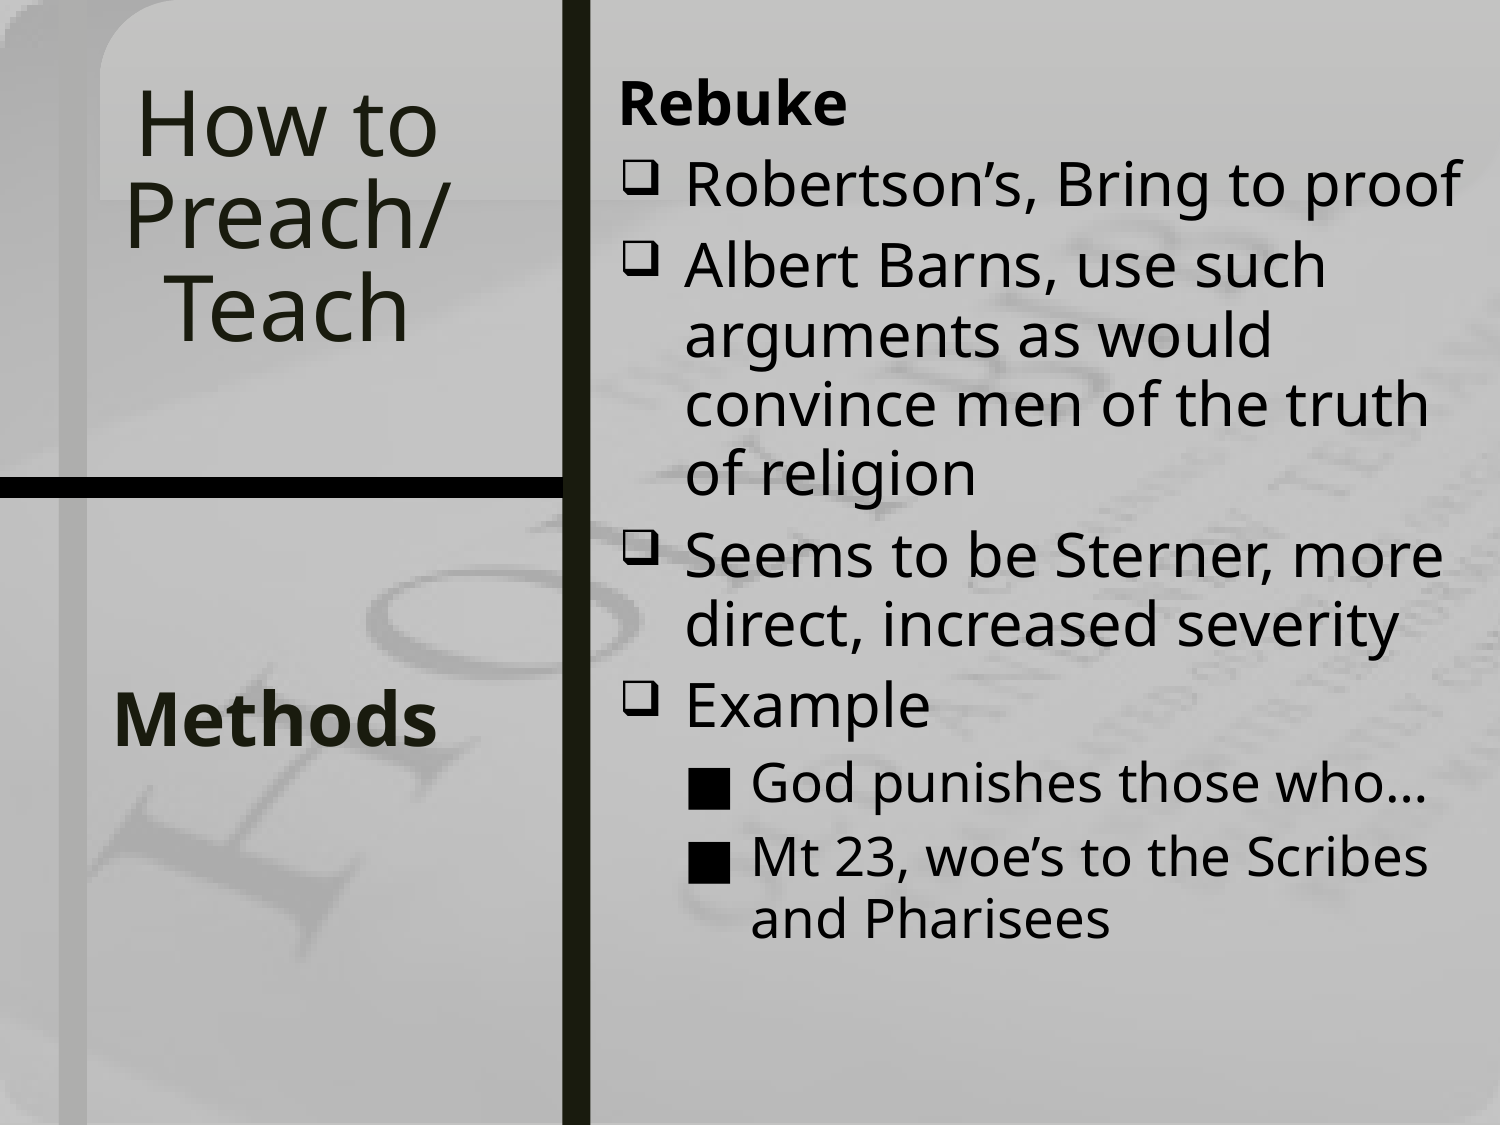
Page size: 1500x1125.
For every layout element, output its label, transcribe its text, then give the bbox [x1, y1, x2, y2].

list Rebuke Robertson’s, Bring to proof Albert Barns, use such arguments as would convince men of the truth of religion Seems to be Sterner, more direct, increased severity Example God punishes those who… Mt 23, woe’s to the Scribes and Pharisees [603, 62, 1500, 1100]
title How to Preach/ Teach [25, 75, 550, 467]
list Methods [25, 531, 525, 1025]
